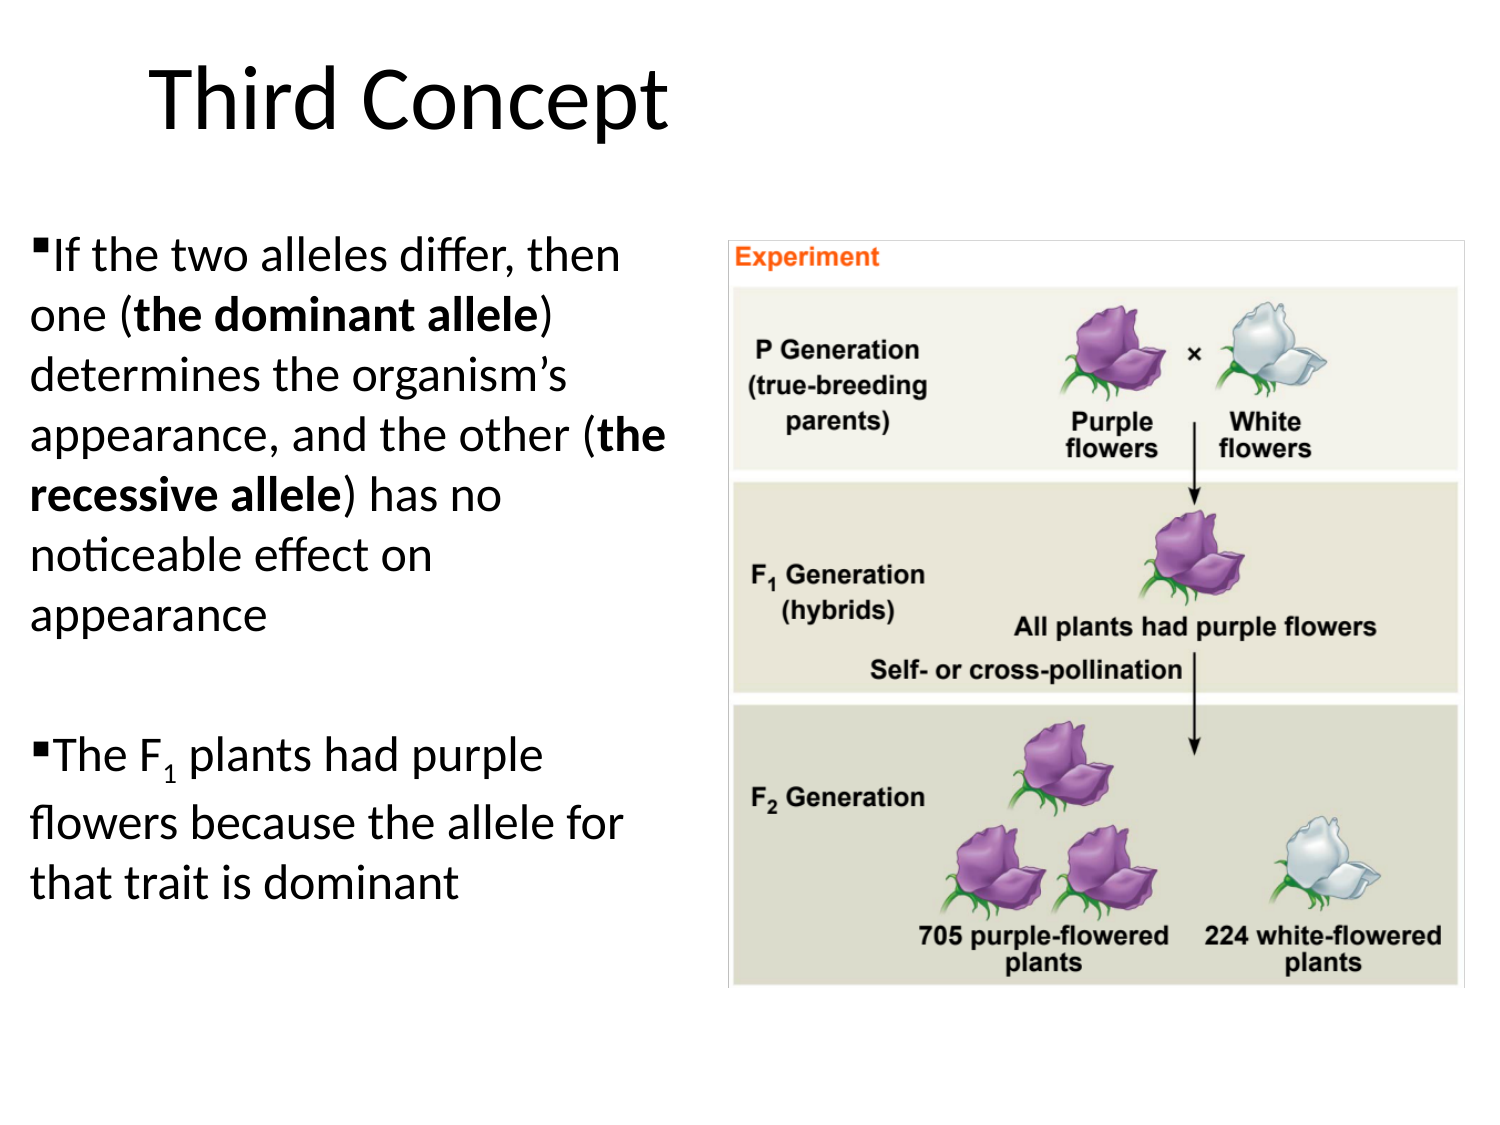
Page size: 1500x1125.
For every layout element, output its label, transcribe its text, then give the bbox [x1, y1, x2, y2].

picture [723, 238, 1470, 988]
text_box Third Concept [74, 0, 744, 187]
text_box If the two alleles differ, then one (the dominant allele) determines the organism’s appearance, and the other (the recessive allele) has no noticeable effect on appearance The F1 plants had purple flowers because the allele for that trait is dominant [14, 213, 694, 1098]
